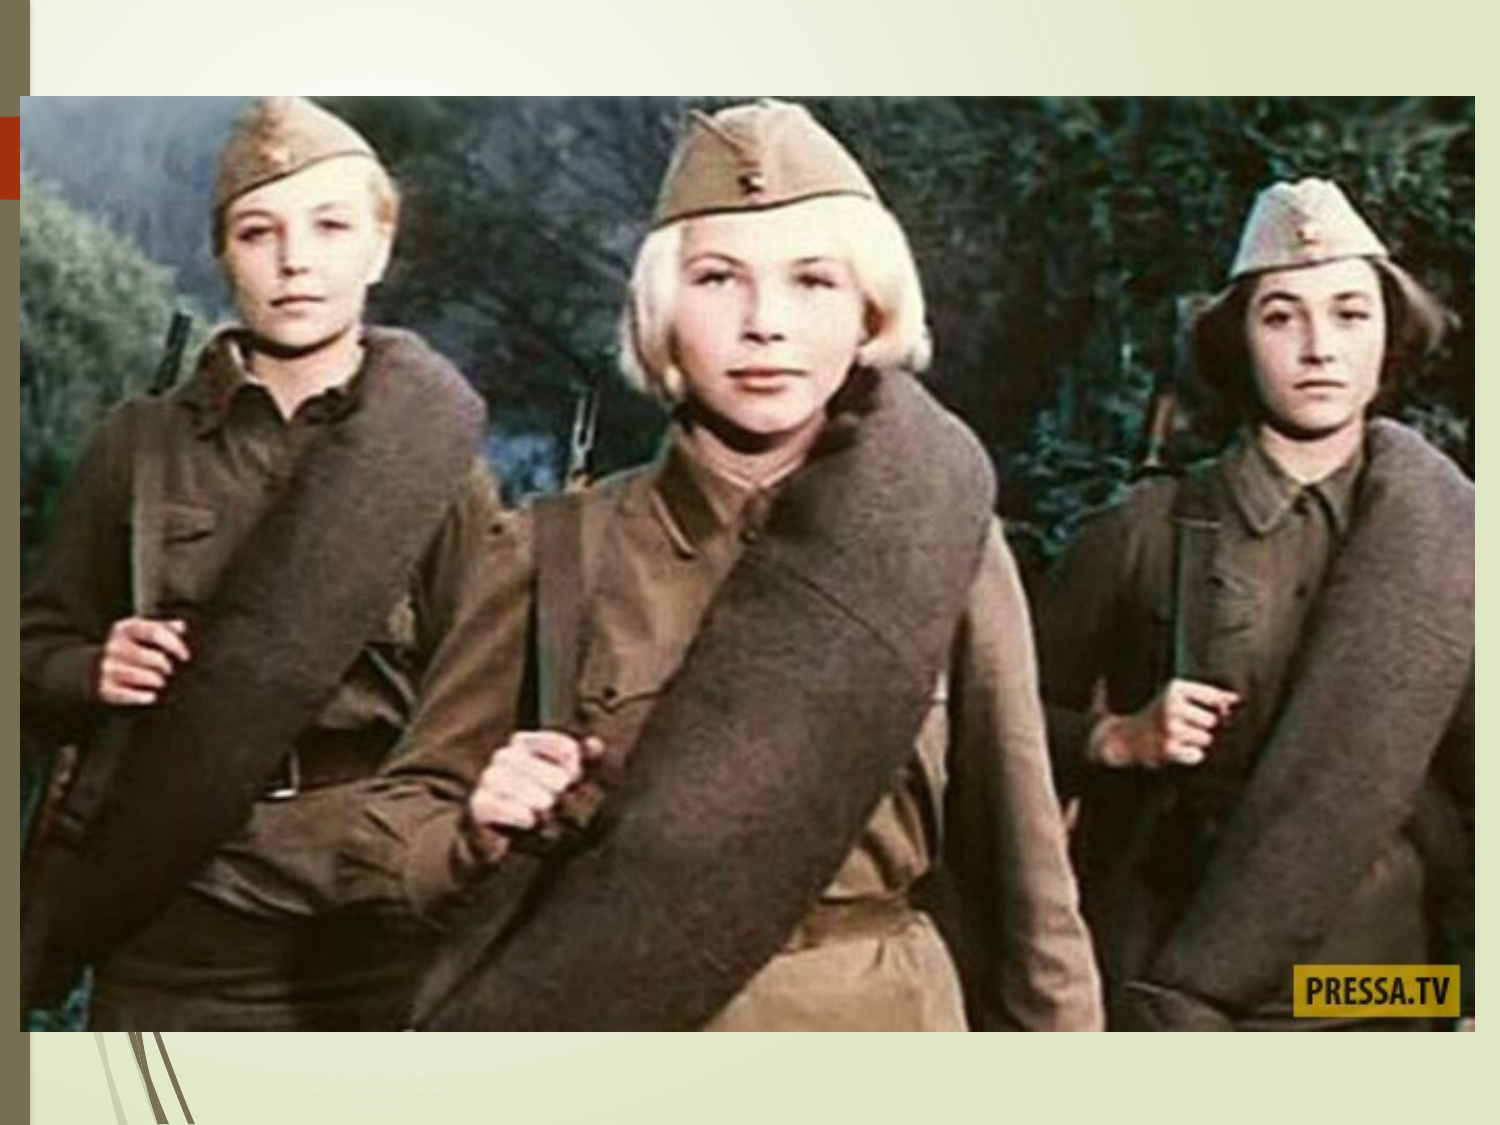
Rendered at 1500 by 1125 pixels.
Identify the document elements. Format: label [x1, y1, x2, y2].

picture [20, 96, 1475, 1032]
